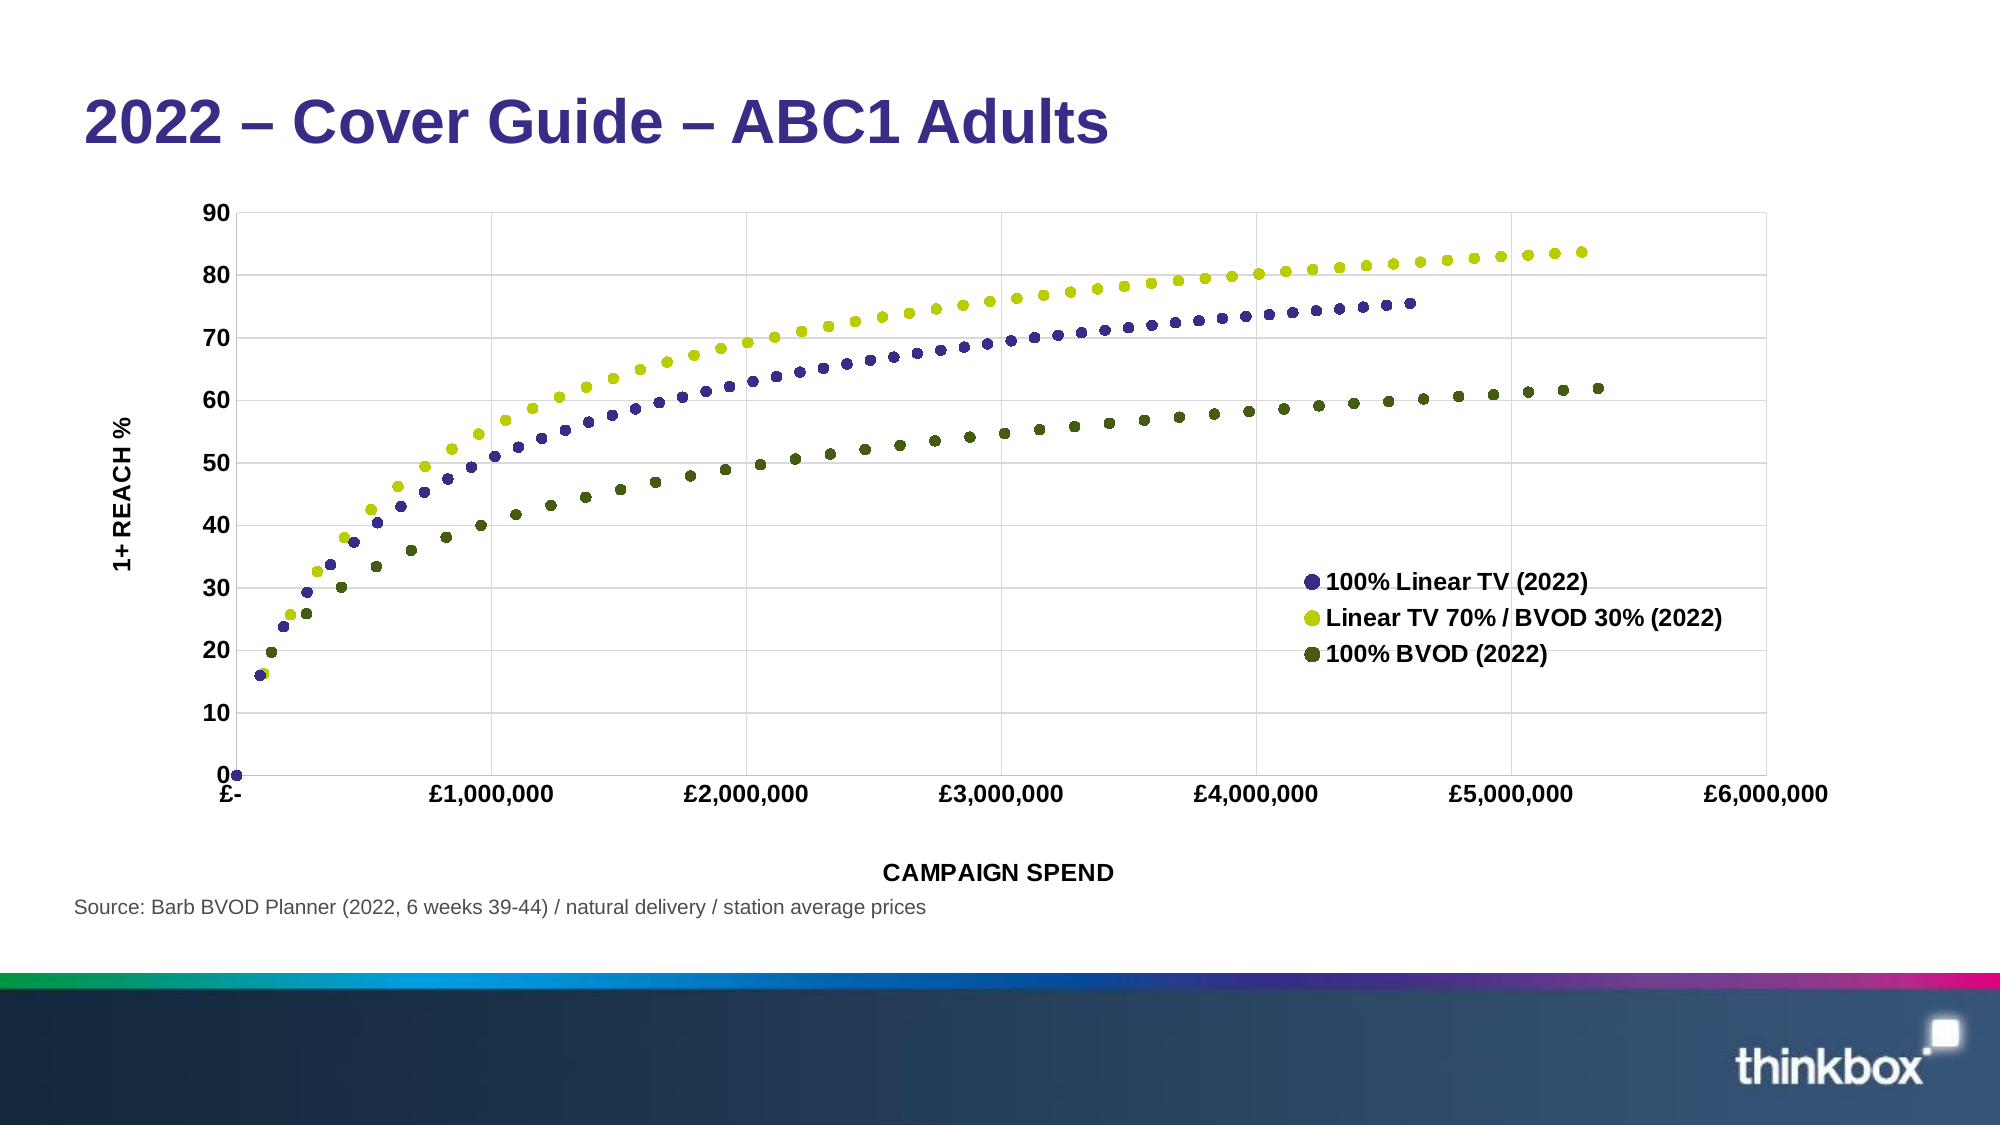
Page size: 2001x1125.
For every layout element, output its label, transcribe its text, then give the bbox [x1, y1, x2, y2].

list Source: Barb BVOD Planner (2022, 6 weeks 39-44) / natural delivery / station average prices [59, 885, 1919, 936]
picture [0, 973, 2000, 1125]
title 2022 – Cover Guide – ABC1 Adults [69, 81, 1931, 250]
chart [98, 185, 1871, 895]
